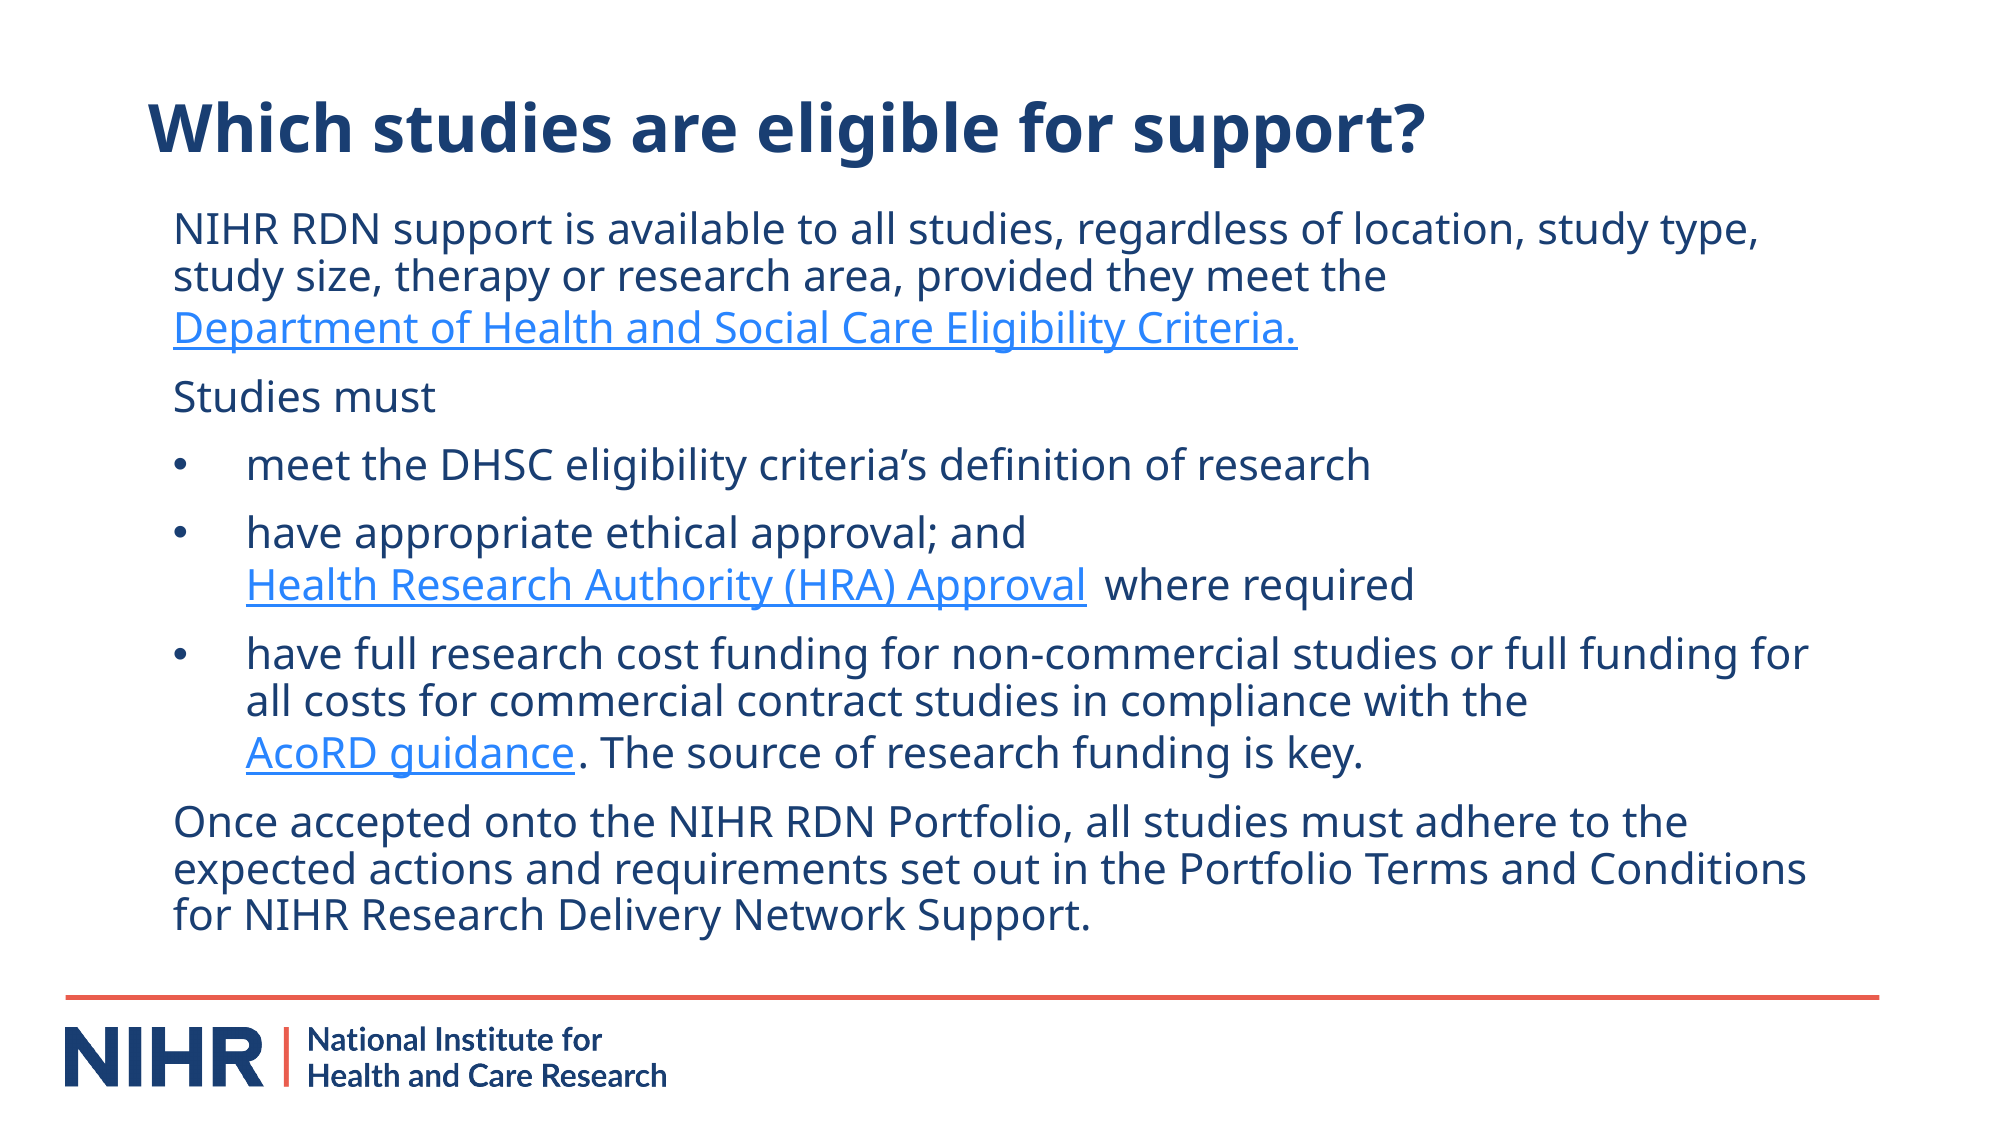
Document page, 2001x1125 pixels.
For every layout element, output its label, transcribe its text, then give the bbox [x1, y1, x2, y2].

picture [65, 1026, 666, 1087]
title Which studies are eligible for support? [137, 59, 1863, 201]
picture [65, 995, 1880, 1000]
list NIHR RDN support is available to all studies, regardless of location, study type, study size, therapy or research area, provided they meet the Department of Health and Social Care Eligibility Criteria. Studies must meet the DHSC eligibility criteria’s definition of research have appropriate ethical approval; and Health Research Authority (HRA) Approval where required have full research cost funding for non-commercial studies or full funding for all costs for commercial contract studies in compliance with the AcoRD guidance. The source of research funding is key. Once accepted onto the NIHR RDN Portfolio, all studies must adhere to the expected actions and requirements set out in the Portfolio Terms and Conditions for NIHR Research Delivery Network Support. [137, 201, 1863, 951]
